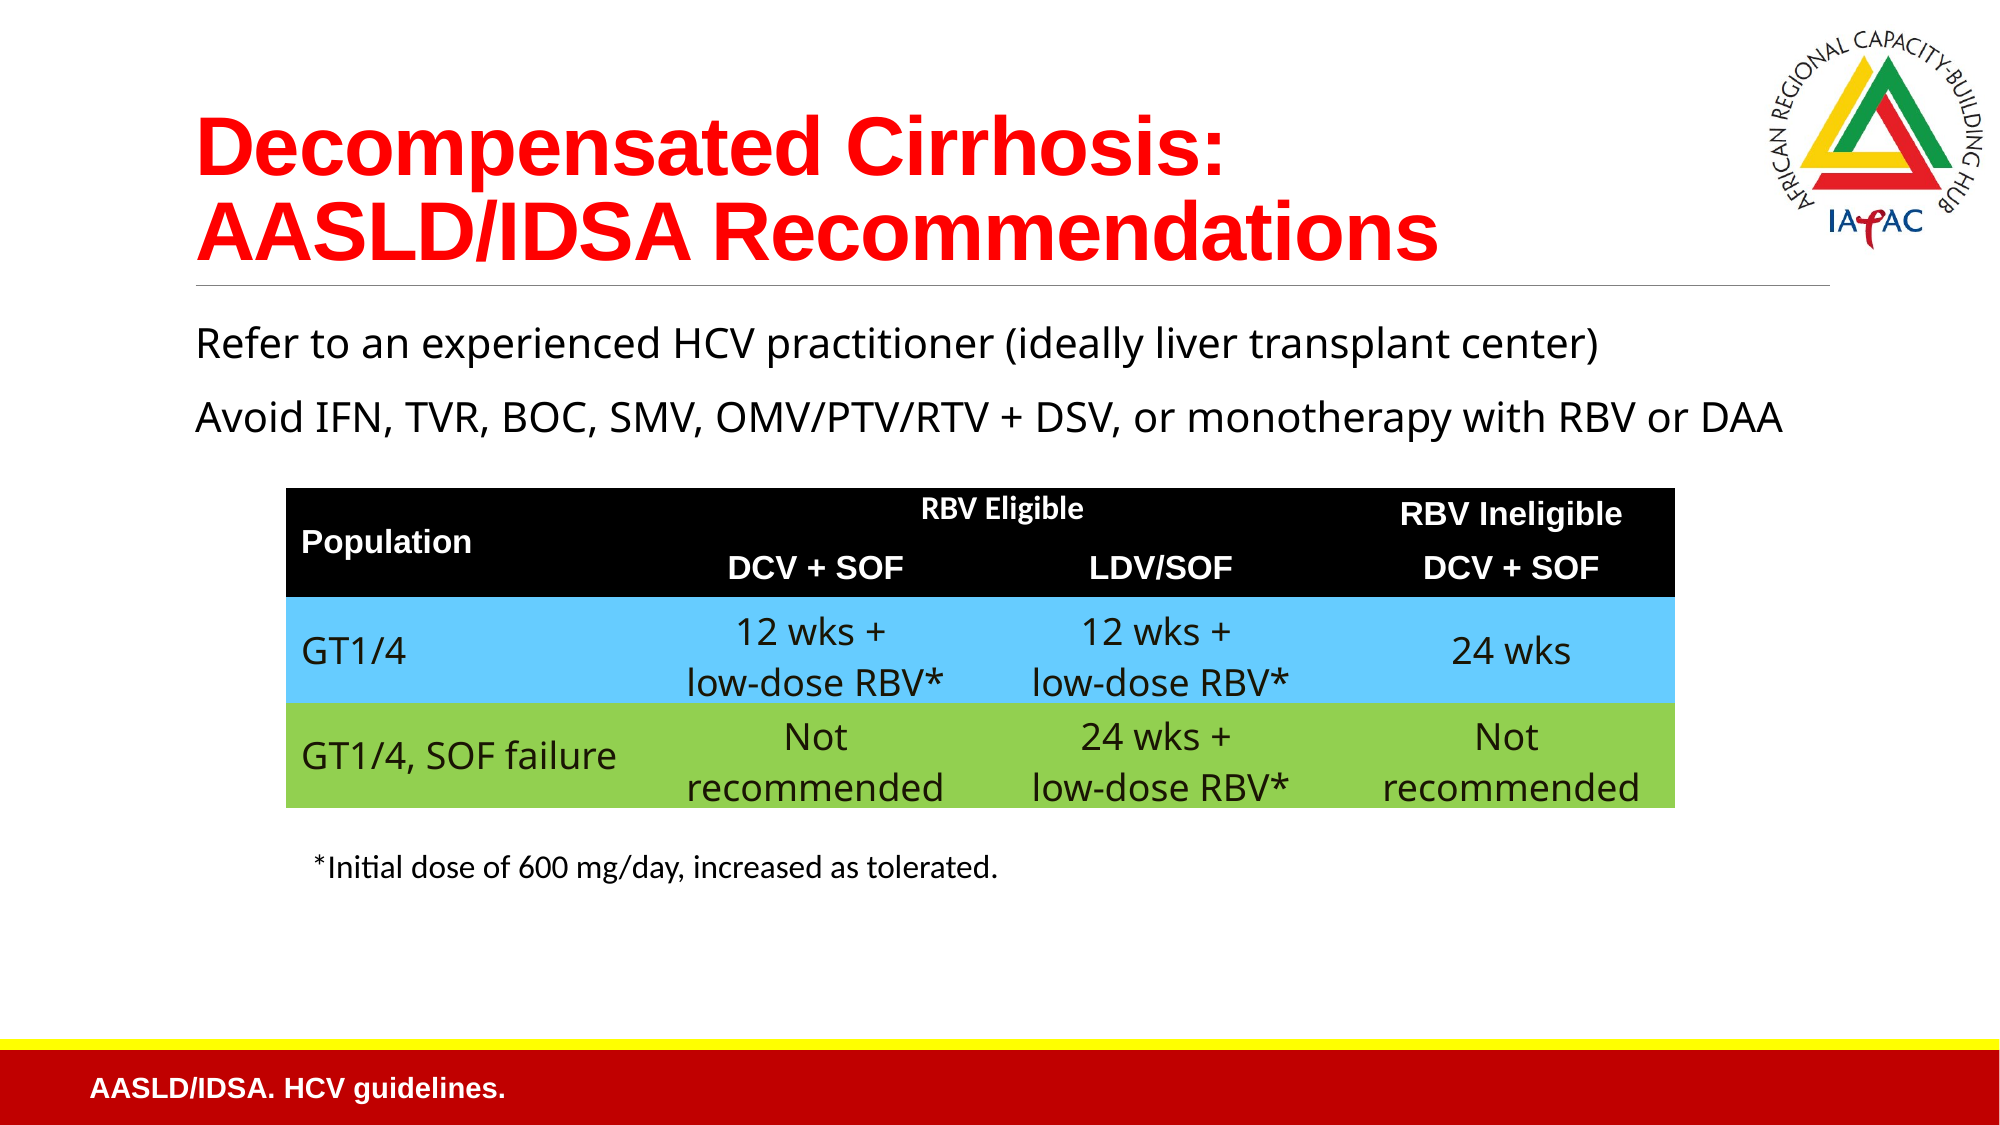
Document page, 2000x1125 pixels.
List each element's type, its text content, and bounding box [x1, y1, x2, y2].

table_cell 12 wks + low-dose RBV* [657, 597, 974, 703]
table_header RBV Eligible [657, 488, 1348, 542]
table_cell 12 wks + low-dose RBV* [974, 597, 1348, 703]
list Refer to an experienced HCV practitioner (ideally liver transplant center) Avoid IFN, TVR, BOC, SMV, OMV/PTV/RTV + DSV, or monotherapy with RBV or DAA [179, 314, 1830, 975]
table_cell DCV + SOF [657, 542, 974, 597]
table_cell Not recommended [1348, 703, 1675, 808]
table_cell GT1/4 [286, 597, 657, 703]
table_cell 24 wks + low-dose RBV* [974, 703, 1348, 808]
title Decompensated Cirrhosis: AASLD/IDSA Recommendations [179, 47, 1830, 285]
table_header RBV Ineligible [1348, 488, 1675, 542]
table_header Population [286, 488, 657, 597]
text_box *Initial dose of 600 mg/day, increased as tolerated. [296, 837, 1617, 893]
table_cell 24 wks [1348, 597, 1675, 703]
table_cell LDV/SOF [974, 542, 1348, 597]
text_box AASLD/IDSA. HCV guidelines. [74, 1061, 1041, 1112]
picture [1749, 24, 2000, 268]
table_cell GT1/4, SOF failure [286, 703, 657, 808]
table_cell Not recommended [657, 703, 974, 808]
table_cell DCV + SOF [1348, 542, 1675, 597]
